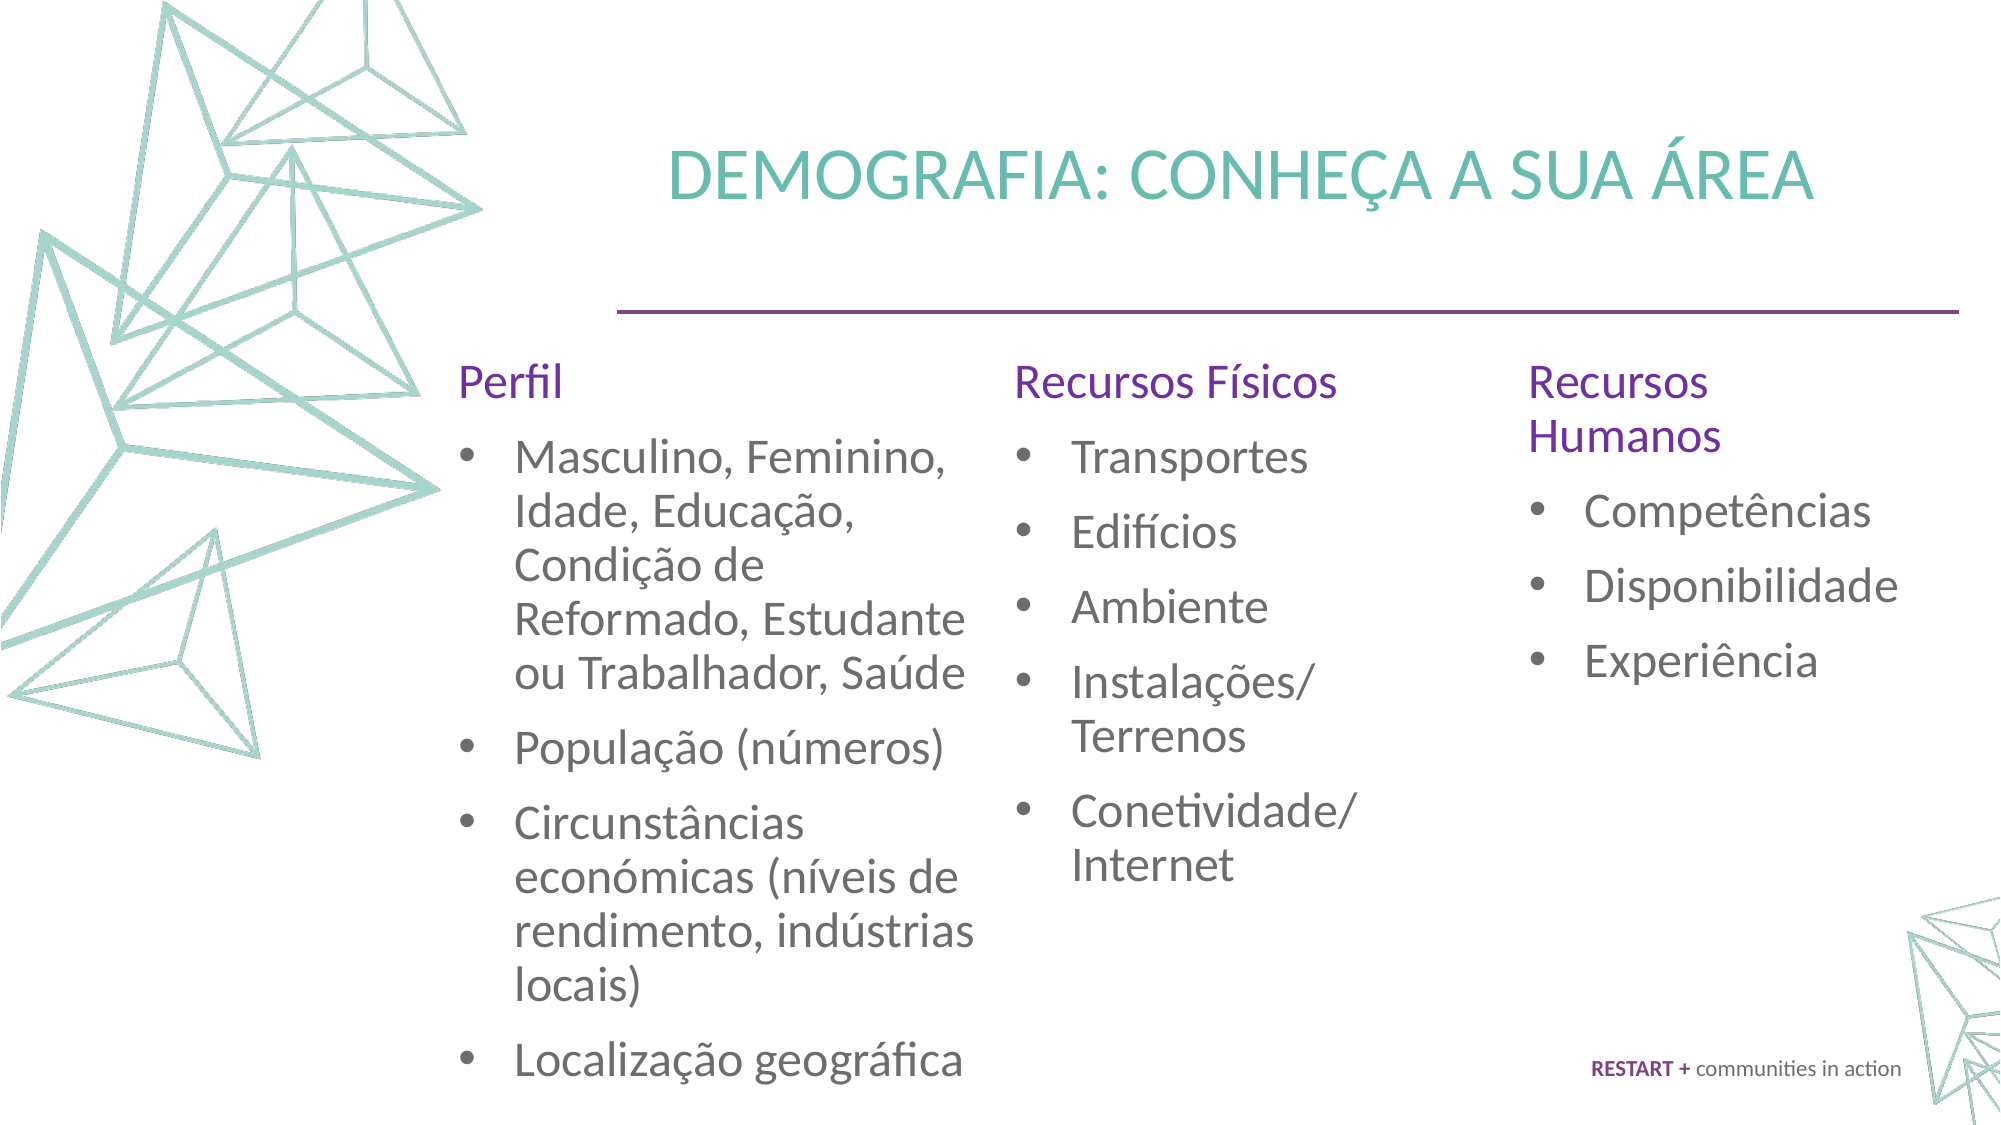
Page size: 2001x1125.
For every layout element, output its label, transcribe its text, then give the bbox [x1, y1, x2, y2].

list Perfil Masculino, Feminino, Idade, Educação, Condição de Reformado, Estudante ou Trabalhador, Saúde População (números) Circunstâncias económicas (níveis de rendimento, indústrias locais) Localização geográfica [443, 348, 1000, 1091]
list Recursos Humanos Competências Disponibilidade Experiência [1513, 348, 1923, 998]
picture [1, 0, 542, 802]
picture [1907, 872, 2001, 1125]
list Recursos Físicos Transportes Edifícios Ambiente Instalações/ Terrenos Conetividade/ Internet [999, 348, 1487, 998]
list DEMOGRAFIA: CONHEÇA A SUA ÁREA [652, 127, 1868, 242]
